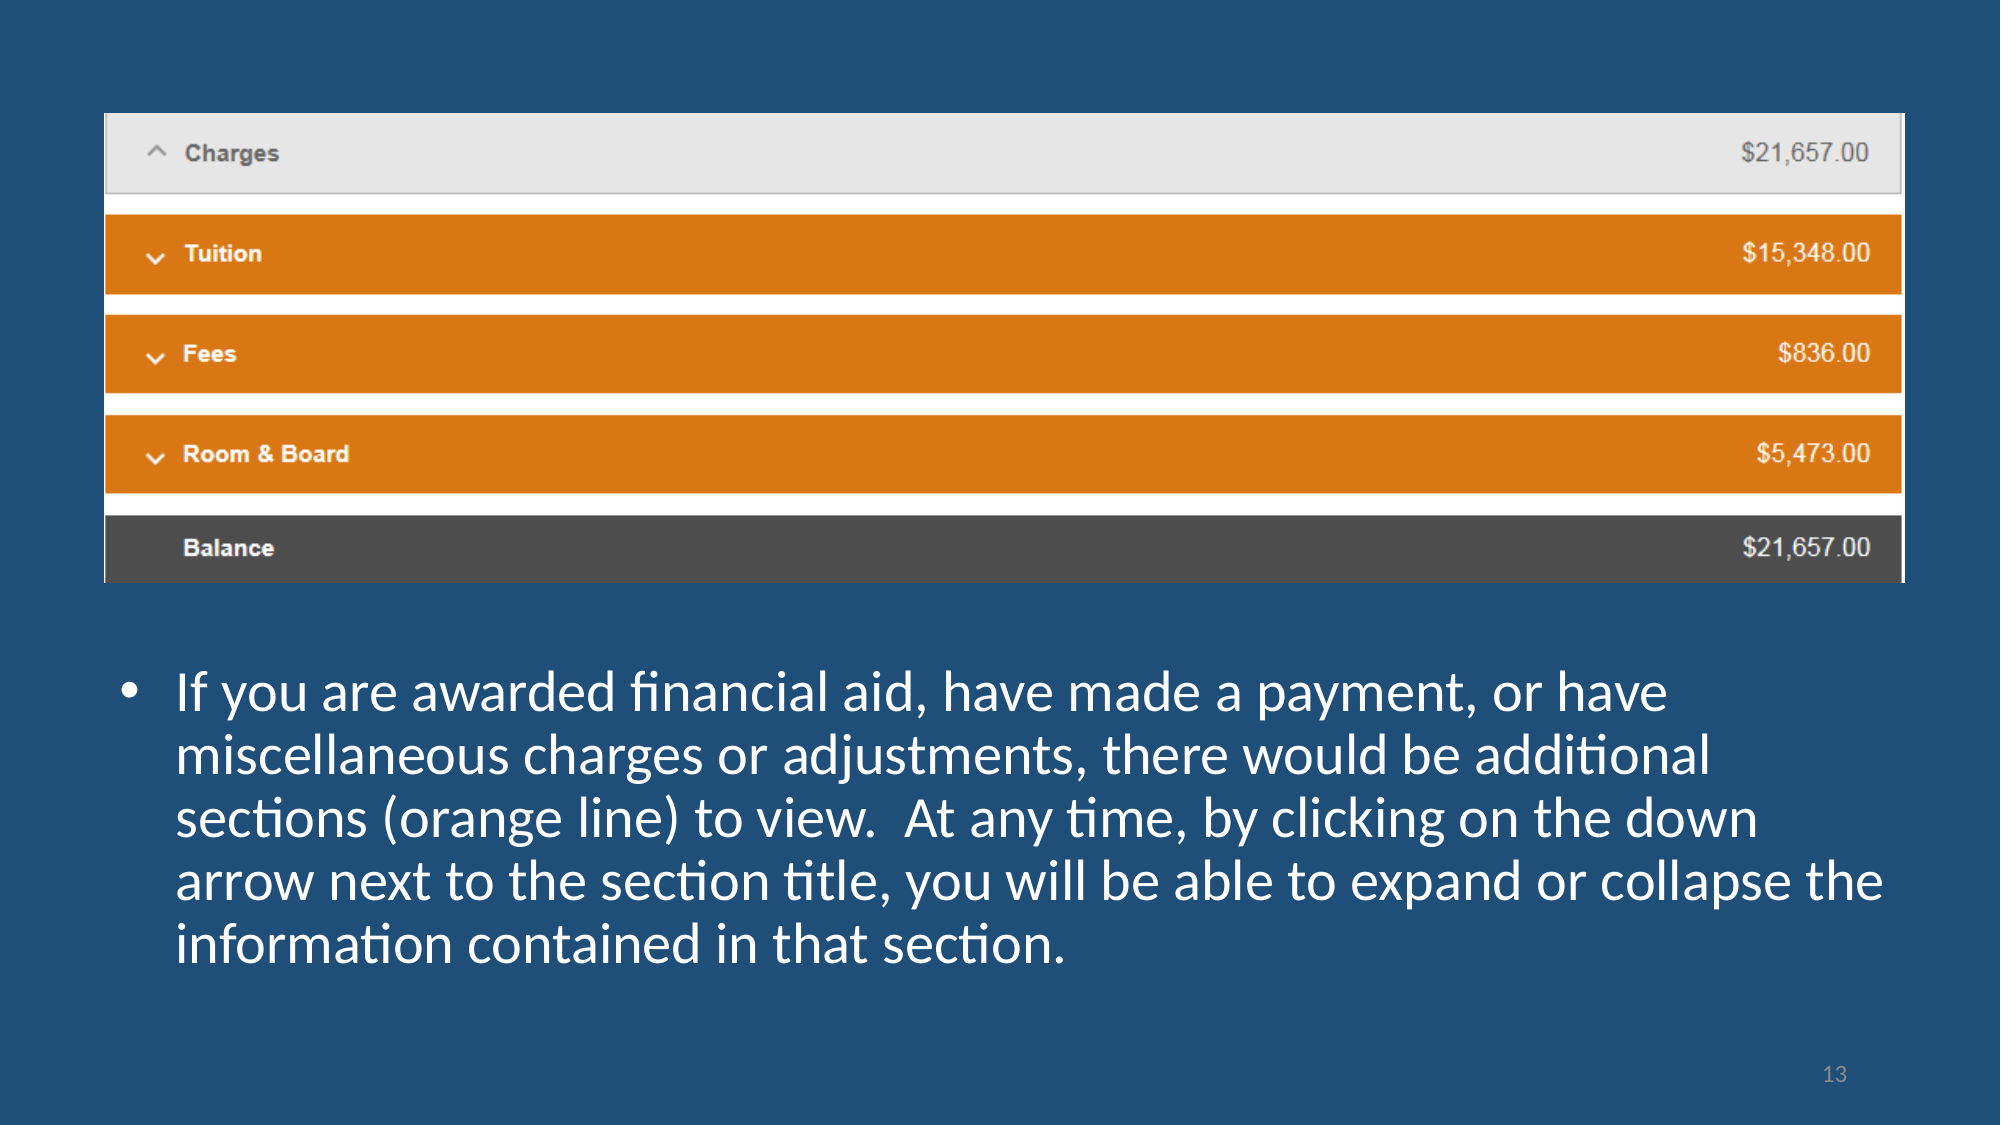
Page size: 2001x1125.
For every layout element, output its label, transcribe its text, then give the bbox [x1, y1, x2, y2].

list If you are awarded financial aid, have made a payment, or have miscellaneous charges or adjustments, there would be additional sections (orange line) to view. At any time, by clicking on the down arrow next to the section title, you will be able to expand or collapse the information contained in that section. [104, 653, 1905, 1018]
slide_number 13 [1412, 1042, 1863, 1103]
picture [104, 113, 1905, 583]
